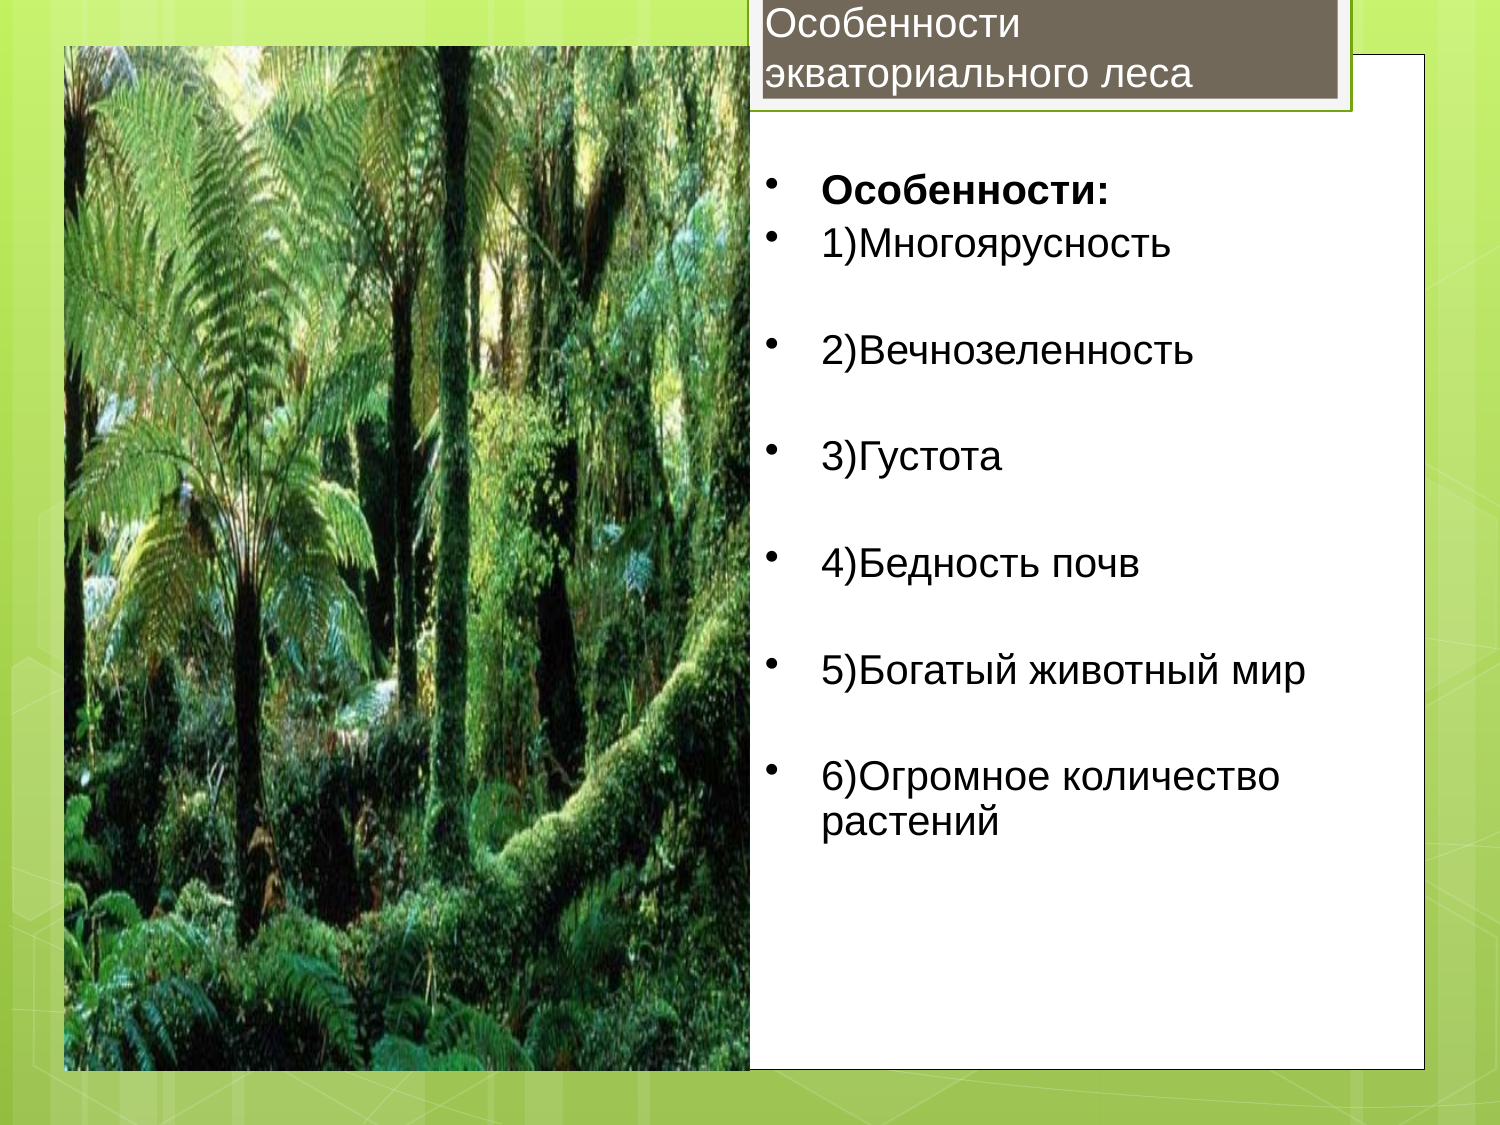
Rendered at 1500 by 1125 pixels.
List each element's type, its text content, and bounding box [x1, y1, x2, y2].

text_box Особенности экваториального леса [750, 0, 1365, 104]
picture [64, 46, 751, 1071]
text_box Особенности: 1)Многоярусность 2)Вечнозеленность 3)Густота 4)Бедность почв 5)Богатый животный мир 6)Огромное количество растений [756, 160, 1412, 853]
